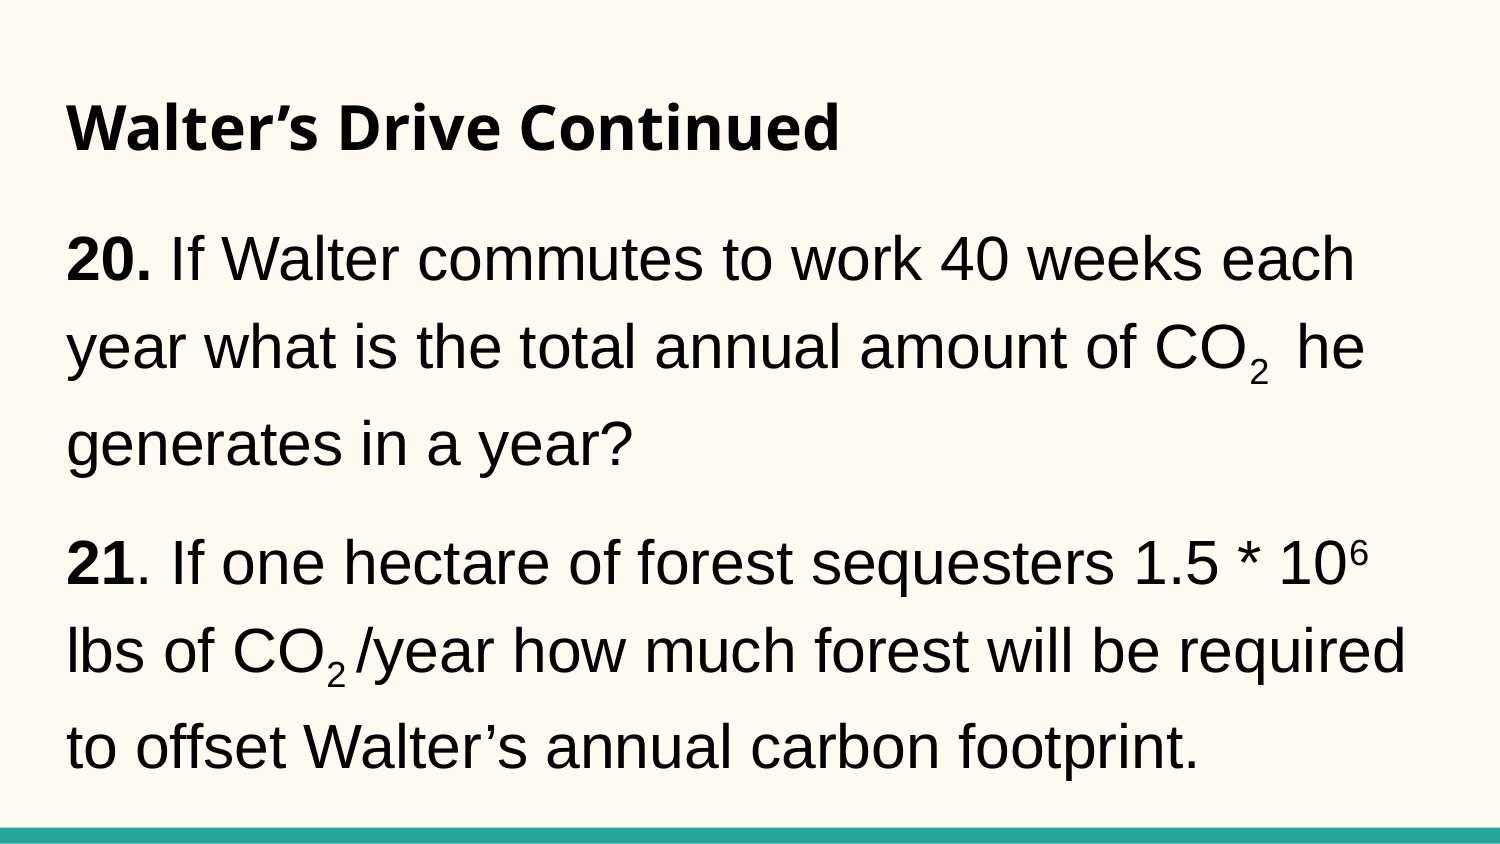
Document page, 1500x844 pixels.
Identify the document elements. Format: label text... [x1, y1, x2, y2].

title Walter’s Drive Continued [51, 72, 1449, 174]
list 20. If Walter commutes to work 40 weeks each year what is the total annual amount of CO2 he generates in a year? 21. If one hectare of forest sequesters 1.5 * 106 lbs of CO2 /year how much forest will be required to offset Walter’s annual carbon footprint. [51, 192, 1449, 750]
